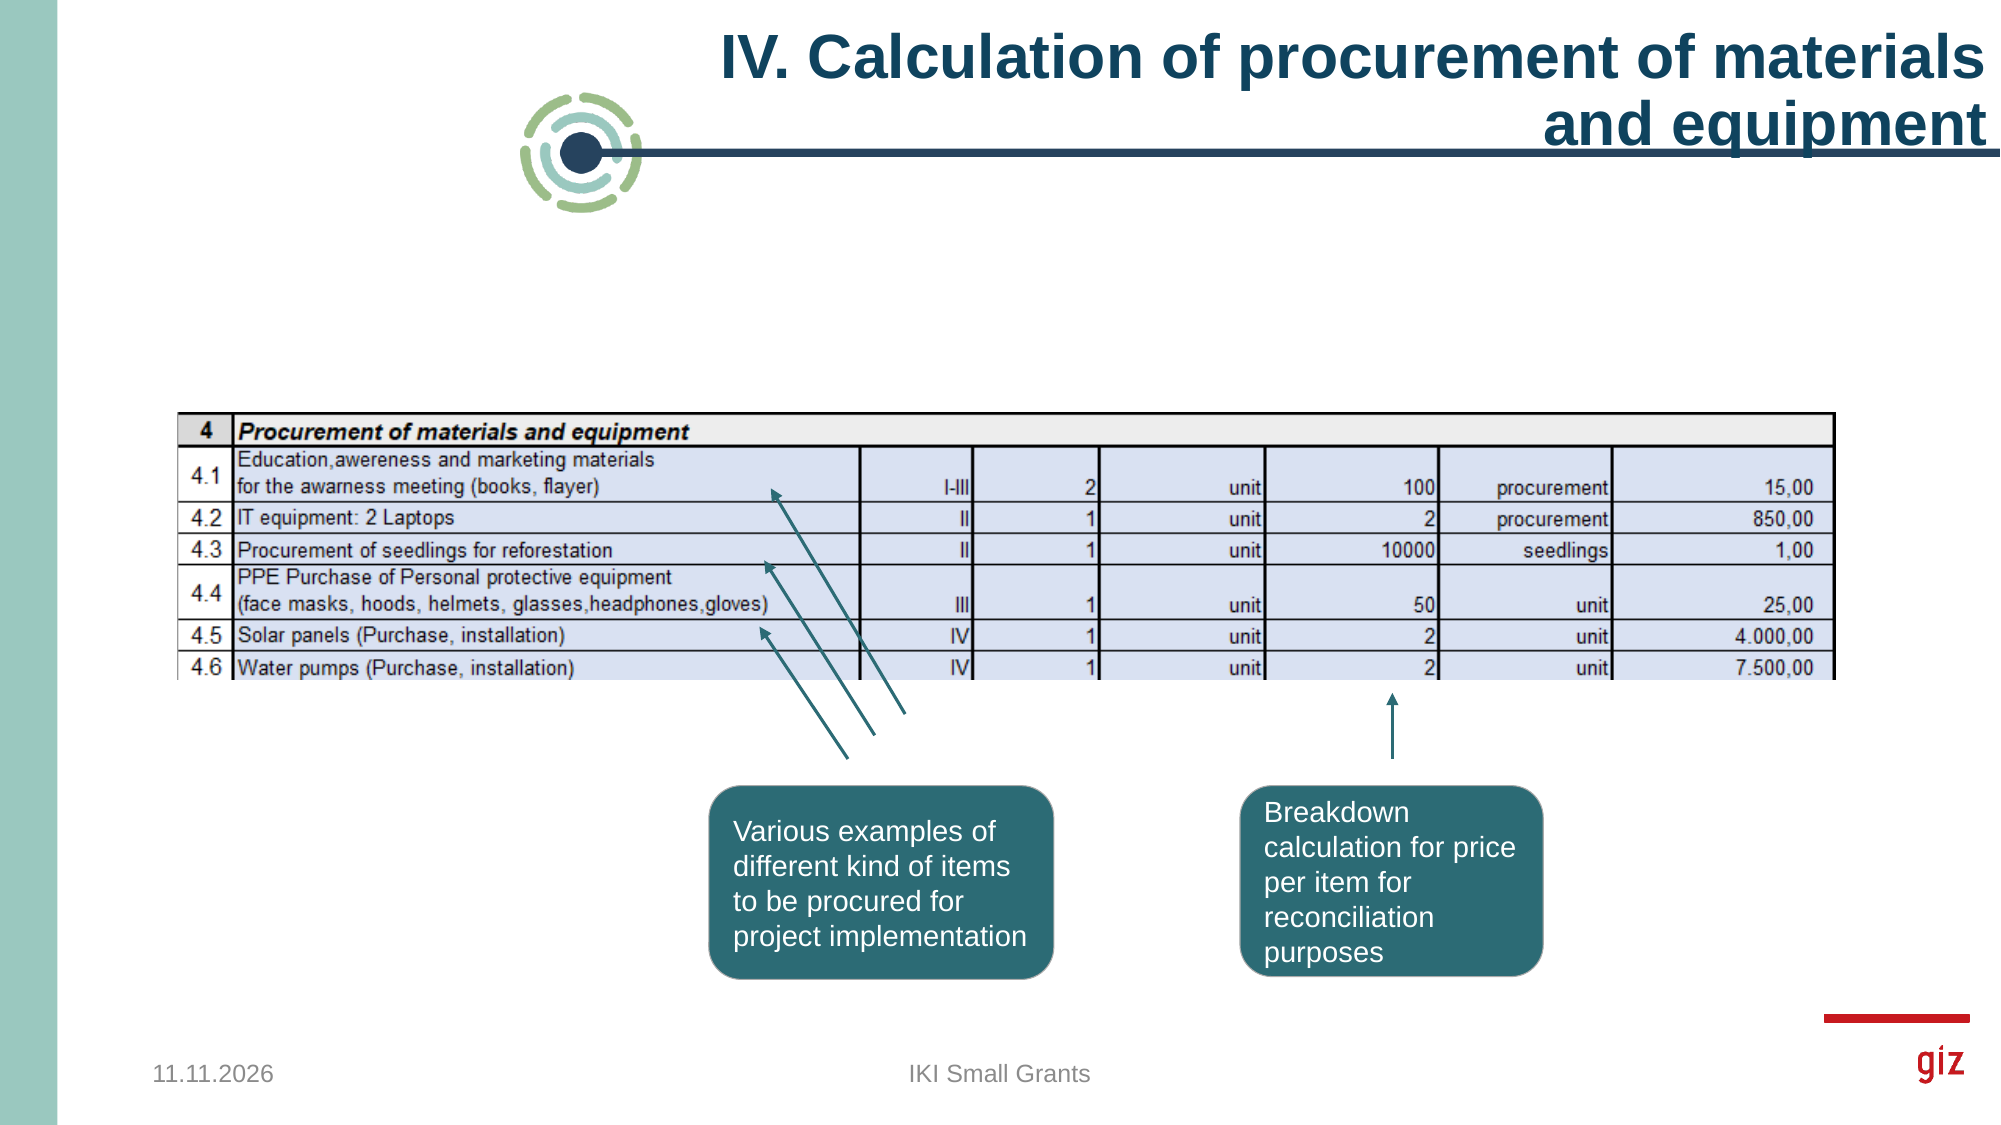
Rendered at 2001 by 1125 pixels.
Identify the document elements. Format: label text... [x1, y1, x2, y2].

picture [1916, 1043, 1969, 1085]
picture [177, 412, 1836, 680]
list IV. Calculation of procurement of materials and equipment [655, 24, 2000, 113]
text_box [759, 626, 848, 760]
text_box Various examples of different kind of items to be procured for project implementation [708, 785, 1055, 980]
footer IKI Small Grants [662, 1042, 1338, 1103]
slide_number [137, 1042, 588, 1103]
picture [520, 92, 642, 213]
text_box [764, 560, 875, 736]
text_box Breakdown calculation for price per item for reconciliation purposes [1239, 785, 1544, 978]
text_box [770, 488, 906, 715]
